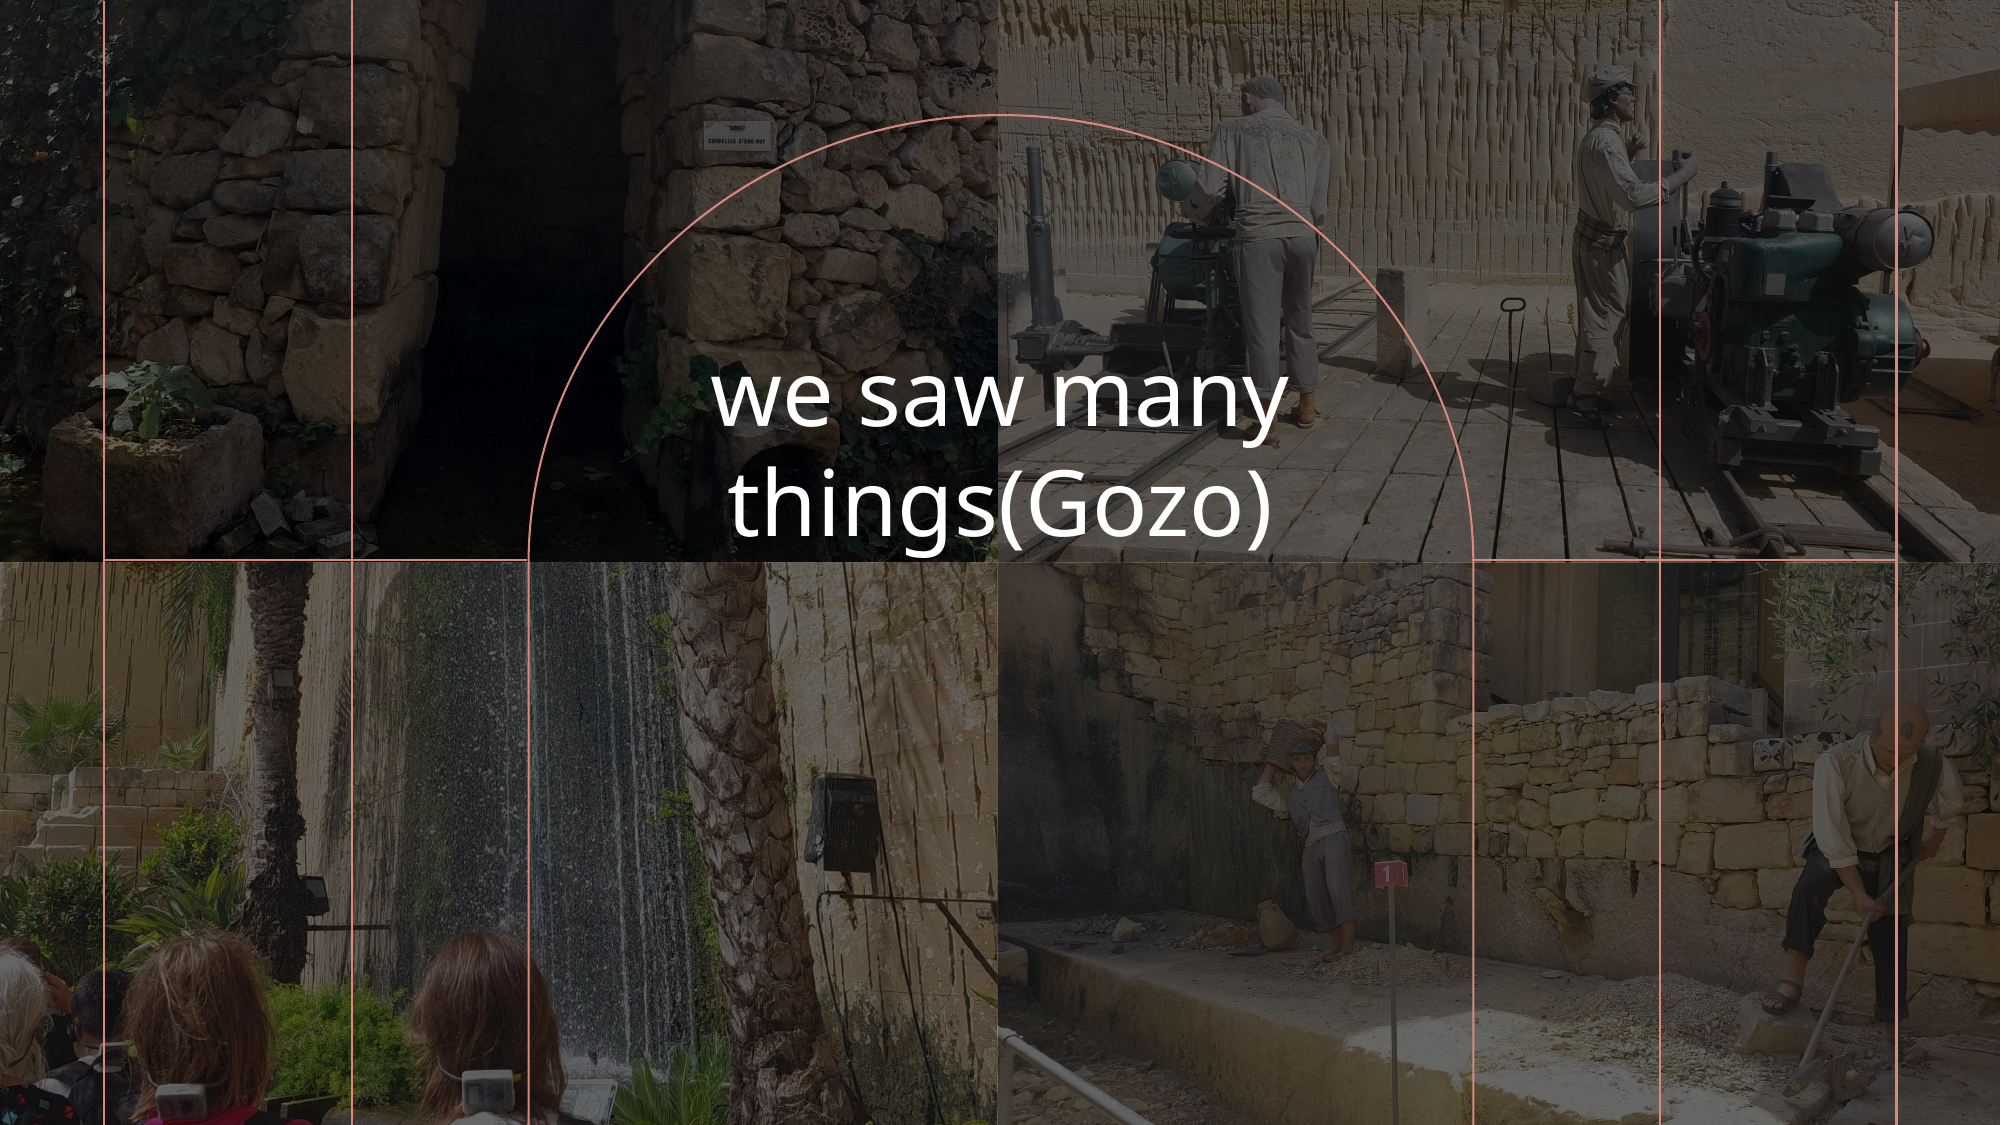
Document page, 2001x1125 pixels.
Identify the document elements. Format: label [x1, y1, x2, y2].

picture [1897, 0, 2000, 1125]
text_box [103, 0, 1897, 1125]
picture [0, 0, 103, 1125]
